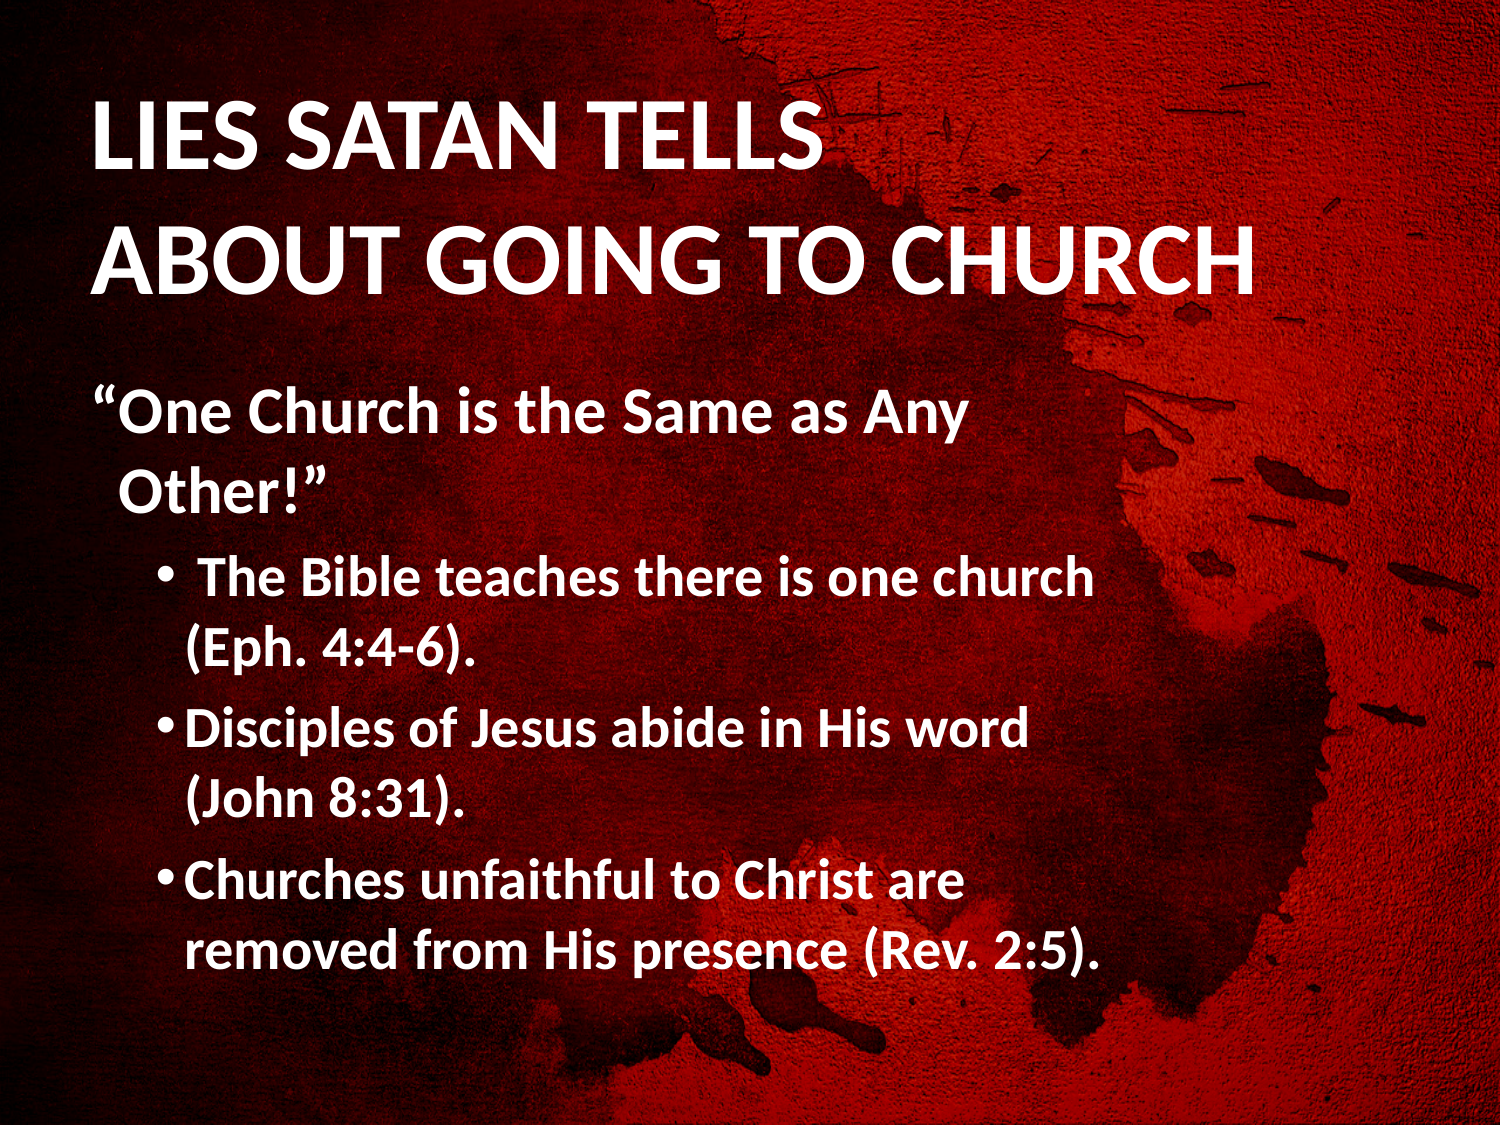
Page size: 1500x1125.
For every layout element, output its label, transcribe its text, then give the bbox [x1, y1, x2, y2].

title LIES SATAN TELLS ABOUT GOING TO CHURCH [75, 96, 1338, 284]
picture [0, 0, 1500, 1125]
list “One Church is the Same as Any Other!” The Bible teaches there is one church (Eph. 4:4-6). Disciples of Jesus abide in His word (John 8:31). Churches unfaithful to Christ are removed from His presence (Rev. 2:5). [75, 358, 1173, 1077]
